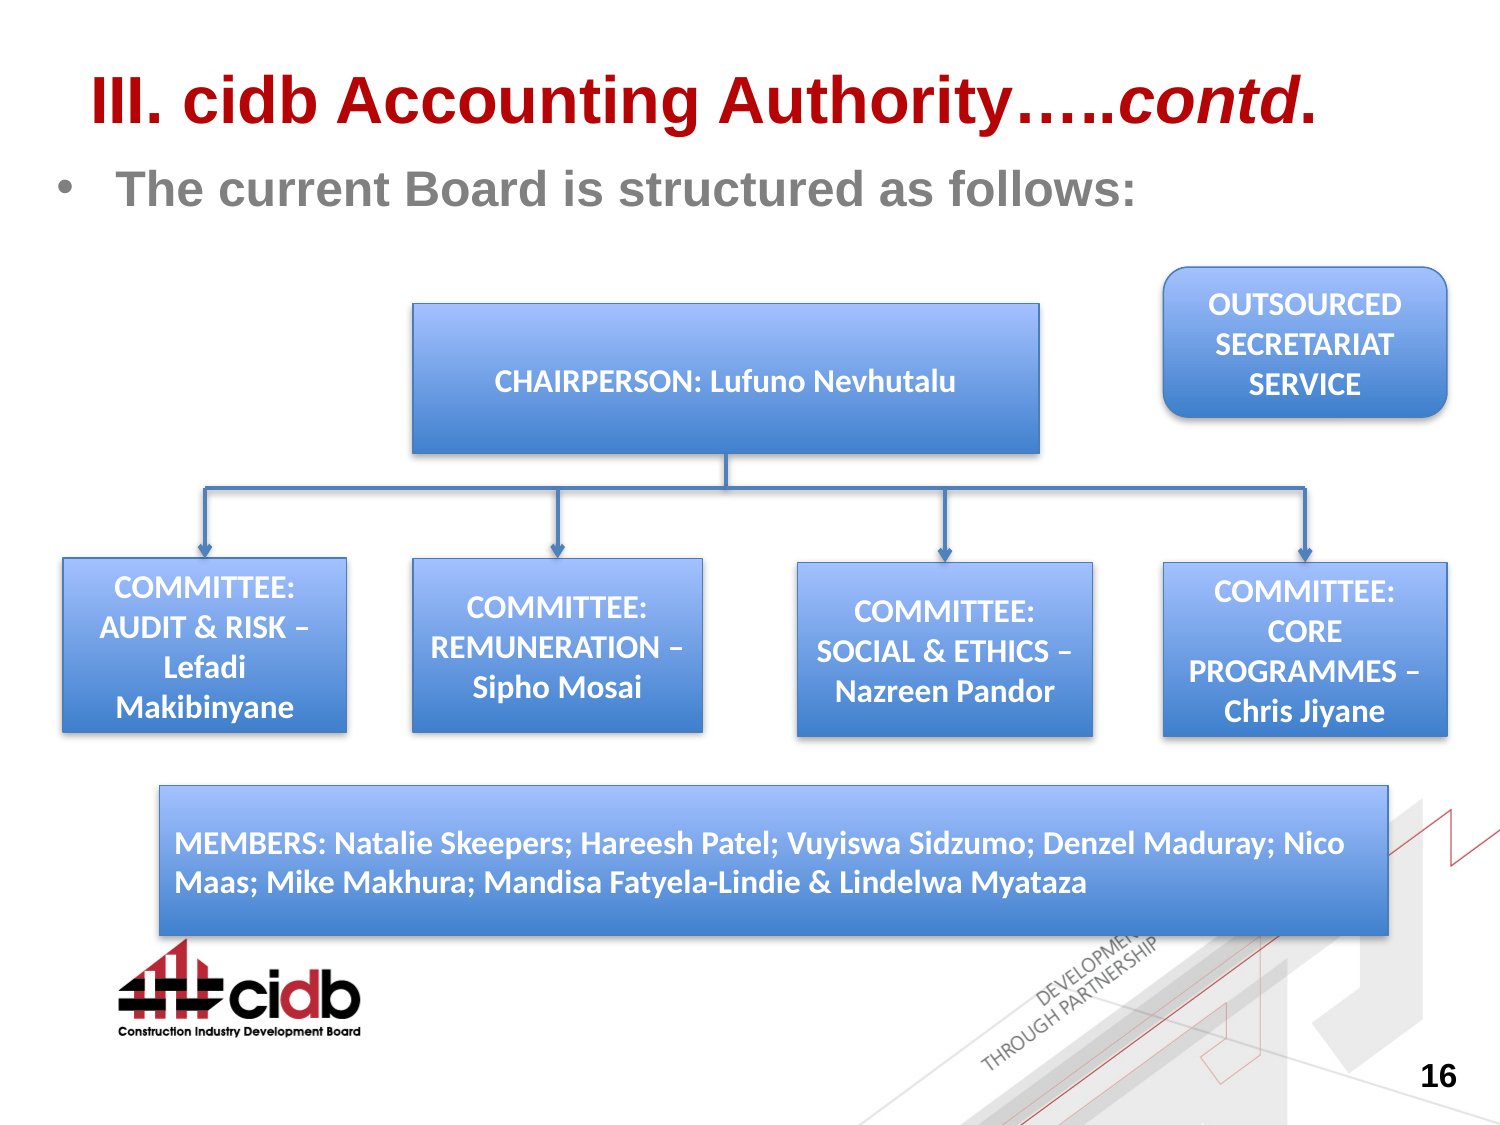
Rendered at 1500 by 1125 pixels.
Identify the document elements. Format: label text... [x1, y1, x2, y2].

picture [0, 0, 1500, 1125]
text_box MEMBERS: Natalie Skeepers; Hareesh Patel; Vuyiswa Sidzumo; Denzel Maduray; Nico Maas; Mike Makhura; Mandisa Fatyela-Lindie & Lindelwa Myataza [159, 785, 1389, 936]
text_box COMMITTEE: SOCIAL & ETHICS – Nazreen Pandor [797, 562, 1093, 737]
text_box COMMITTEE: CORE PROGRAMMES – Chris Jiyane [1163, 562, 1448, 737]
text_box OUTSOURCED SECRETARIAT SERVICE [1162, 266, 1448, 418]
title III. cidb Accounting Authority…..contd. [75, 45, 1425, 149]
text_box COMMITTEE: AUDIT & RISK – Lefadi Makibinyane [62, 557, 347, 733]
text_box COMMITTEE: REMUNERATION – Sipho Mosai [412, 558, 703, 733]
list The current Board is structured as follows: [41, 149, 1471, 953]
text_box CHAIRPERSON: Lufuno Nevhutalu [412, 303, 1040, 454]
